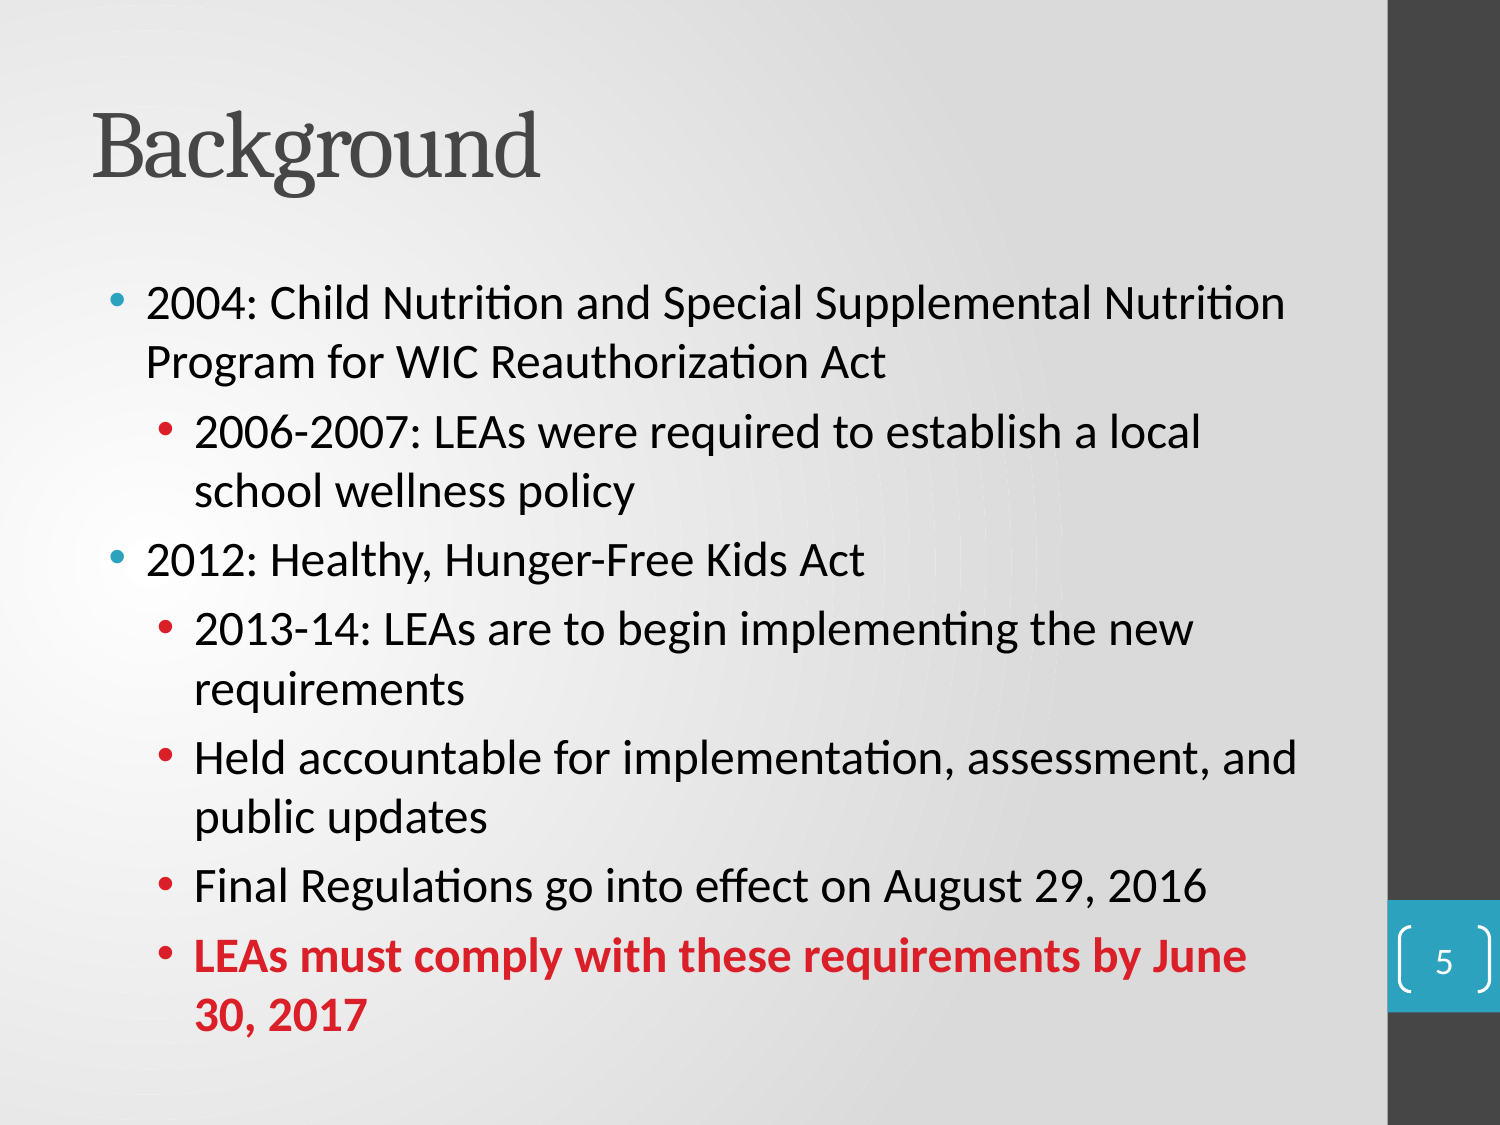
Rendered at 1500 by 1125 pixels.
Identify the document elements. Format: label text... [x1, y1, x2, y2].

title Background [75, 45, 1325, 233]
list 2004: Child Nutrition and Special Supplemental Nutrition Program for WIC Reauthorization Act 2006-2007: LEAs were required to establish a local school wellness policy 2012: Healthy, Hunger-Free Kids Act 2013-14: LEAs are to begin implementing the new requirements Held accountable for implementation, assessment, and public updates Final Regulations go into effect on August 29, 2016 LEAs must comply with these requirements by June 30, 2017 [75, 262, 1325, 1050]
slide_number 5 [1397, 925, 1492, 994]
